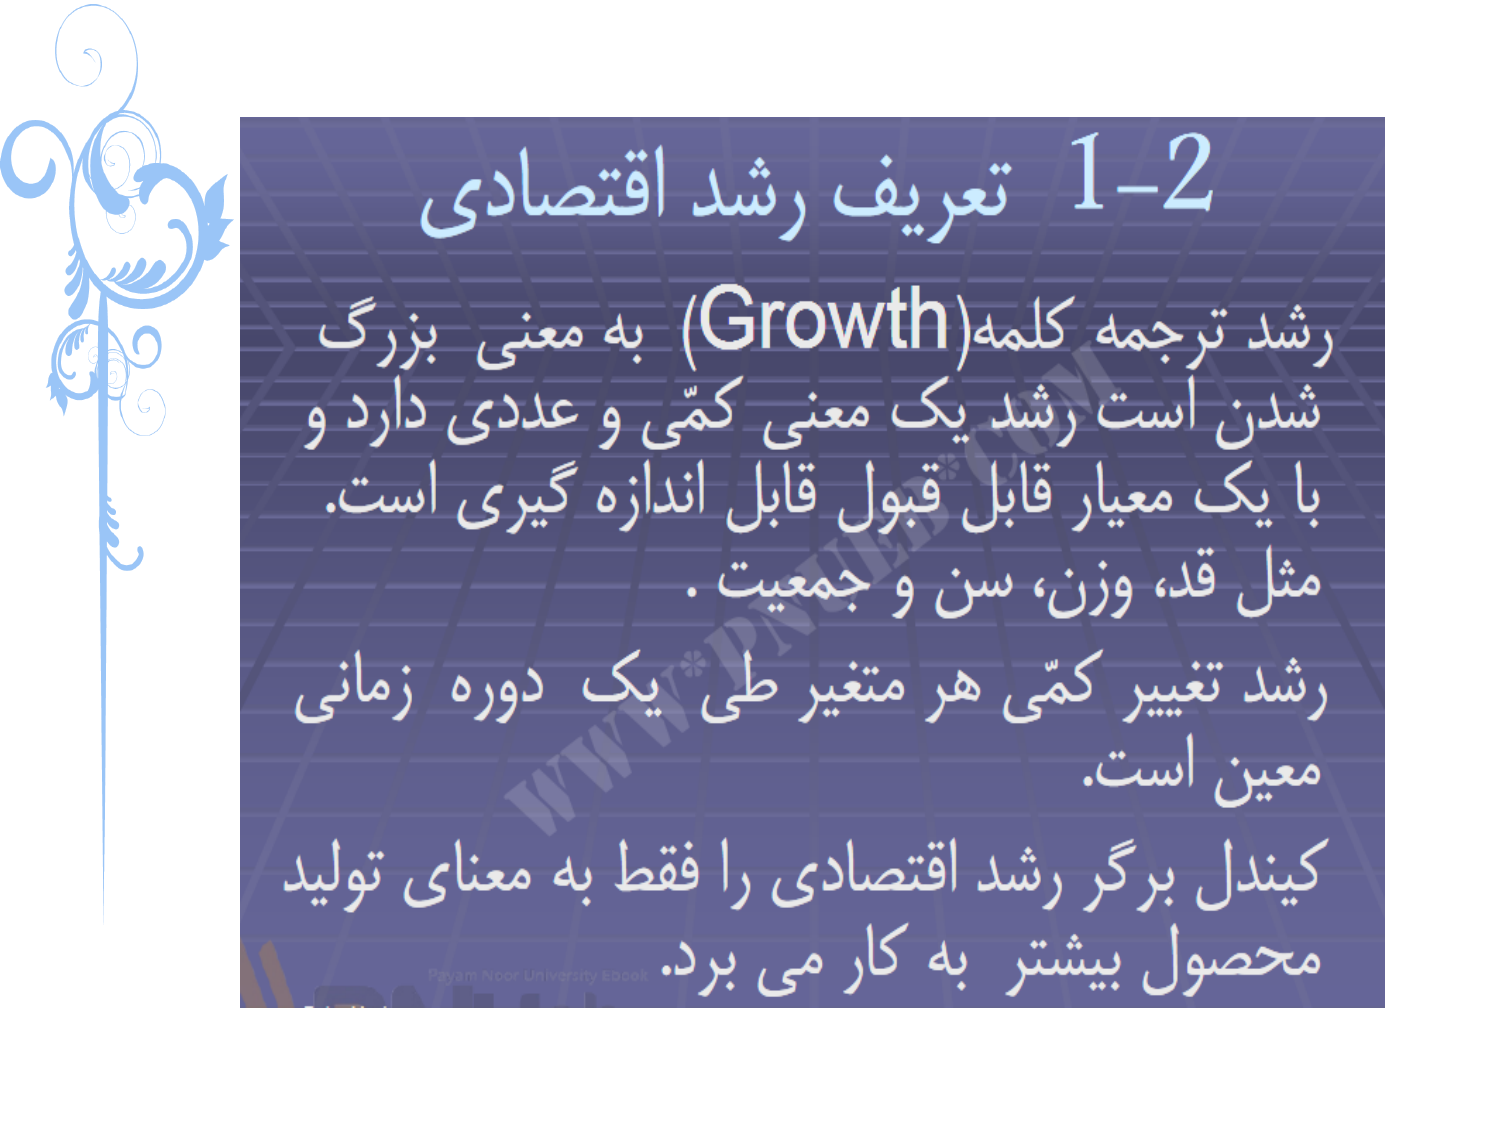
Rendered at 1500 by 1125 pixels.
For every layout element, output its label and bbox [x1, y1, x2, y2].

picture [239, 116, 1385, 1008]
